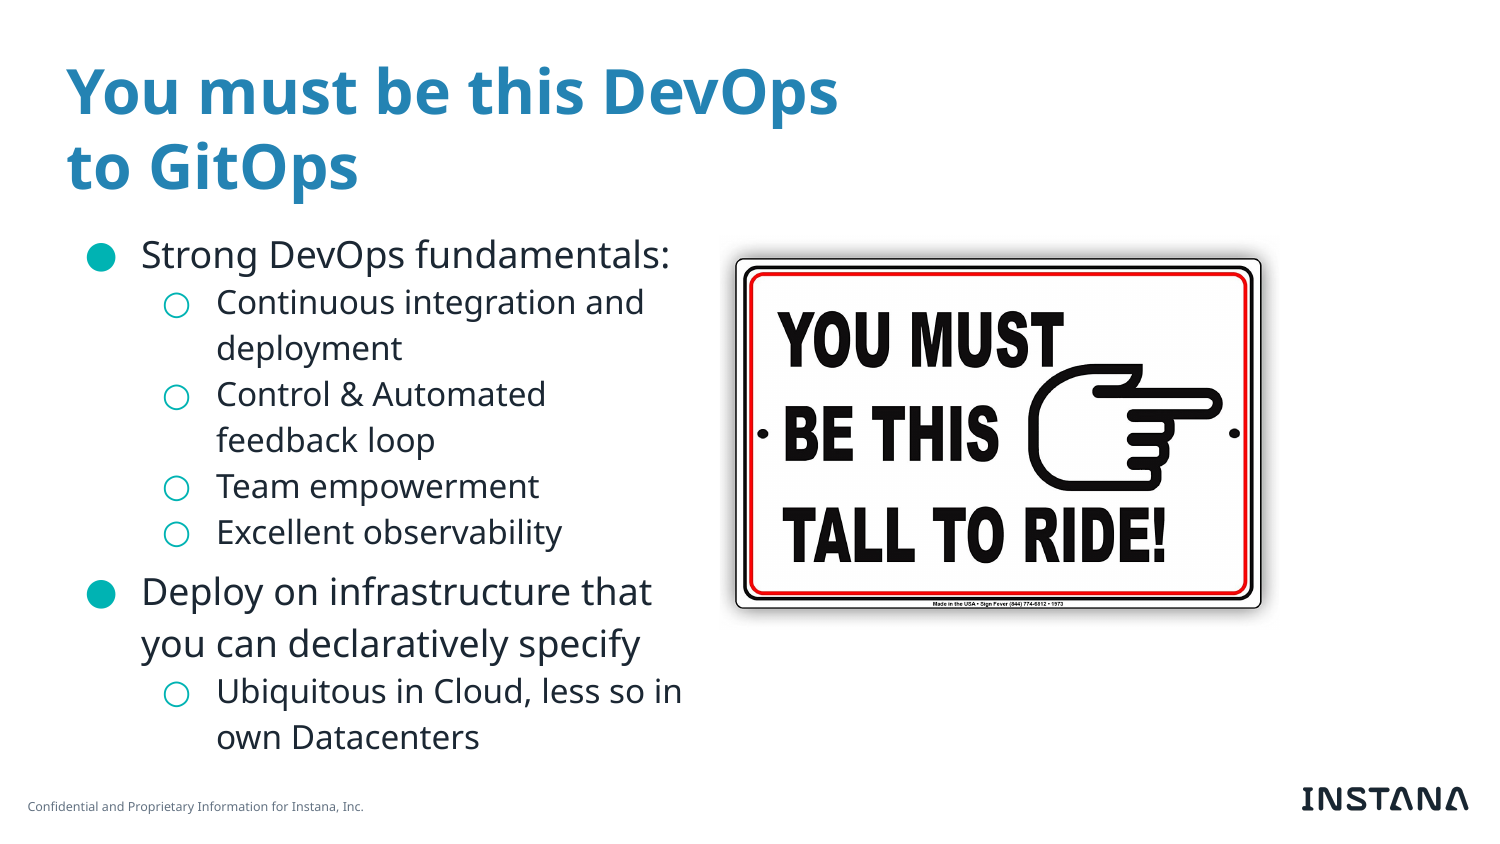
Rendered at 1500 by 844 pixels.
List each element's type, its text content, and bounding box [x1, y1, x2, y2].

list Strong DevOps fundamentals: Continuous integration and deployment Control & Automated feedback loop Team empowerment Excellent observability [51, 208, 708, 546]
picture [719, 234, 1280, 631]
picture [0, 765, 1500, 844]
list Deploy on infrastructure that you can declaratively specify Ubiquitous in Cloud, less so in own Datacenters [51, 546, 708, 796]
title You must be this DevOps to GitOps [51, 37, 1449, 132]
